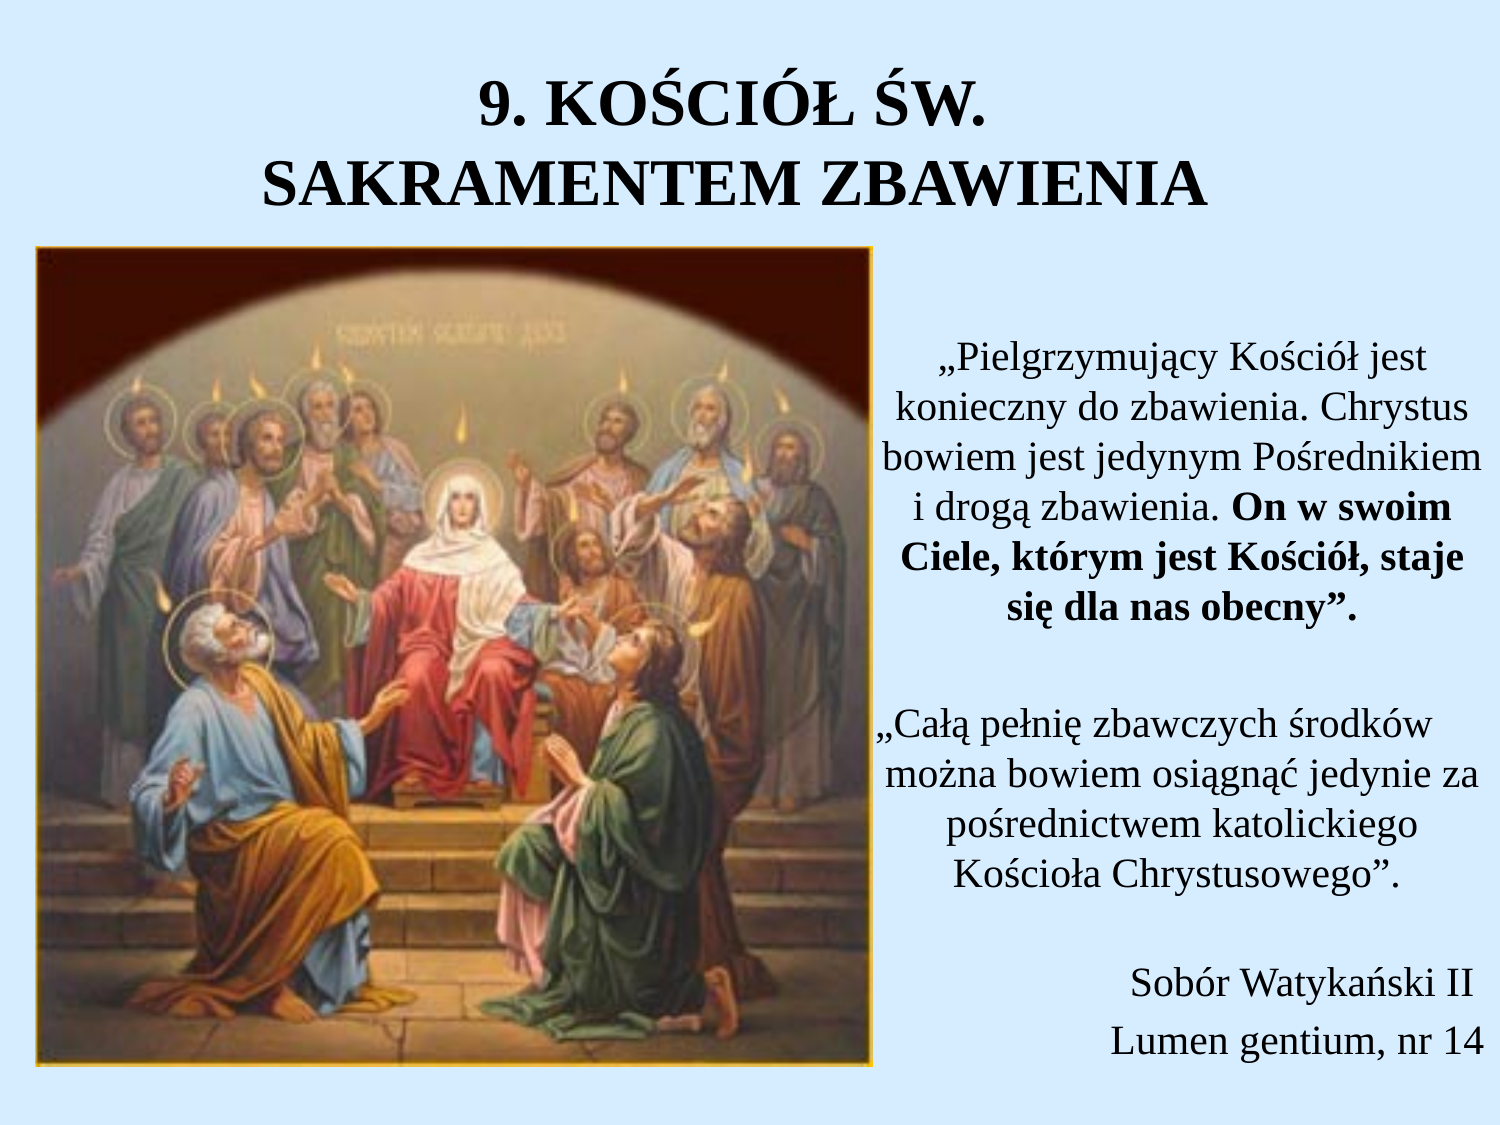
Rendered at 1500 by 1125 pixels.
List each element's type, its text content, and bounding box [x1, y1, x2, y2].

picture [34, 245, 873, 1067]
list „Pielgrzymujący Kościół jest konieczny do zbawienia. Chrystus bowiem jest jedynym Pośrednikiem i drogą zbawienia. On w swoim Ciele, którym jest Kościół, staje się dla nas obecny”. „Całą pełnię zbawczych środków można bowiem osiągnąć jedynie za pośrednictwem katolickiego Kościoła Chrystusowego”. Sobór Watykański II Lumen gentium, nr 14 [808, 262, 1500, 1125]
title 9. KOŚCIÓŁ ŚW. SAKRAMENTEM ZBAWIENIA [75, 45, 1425, 233]
